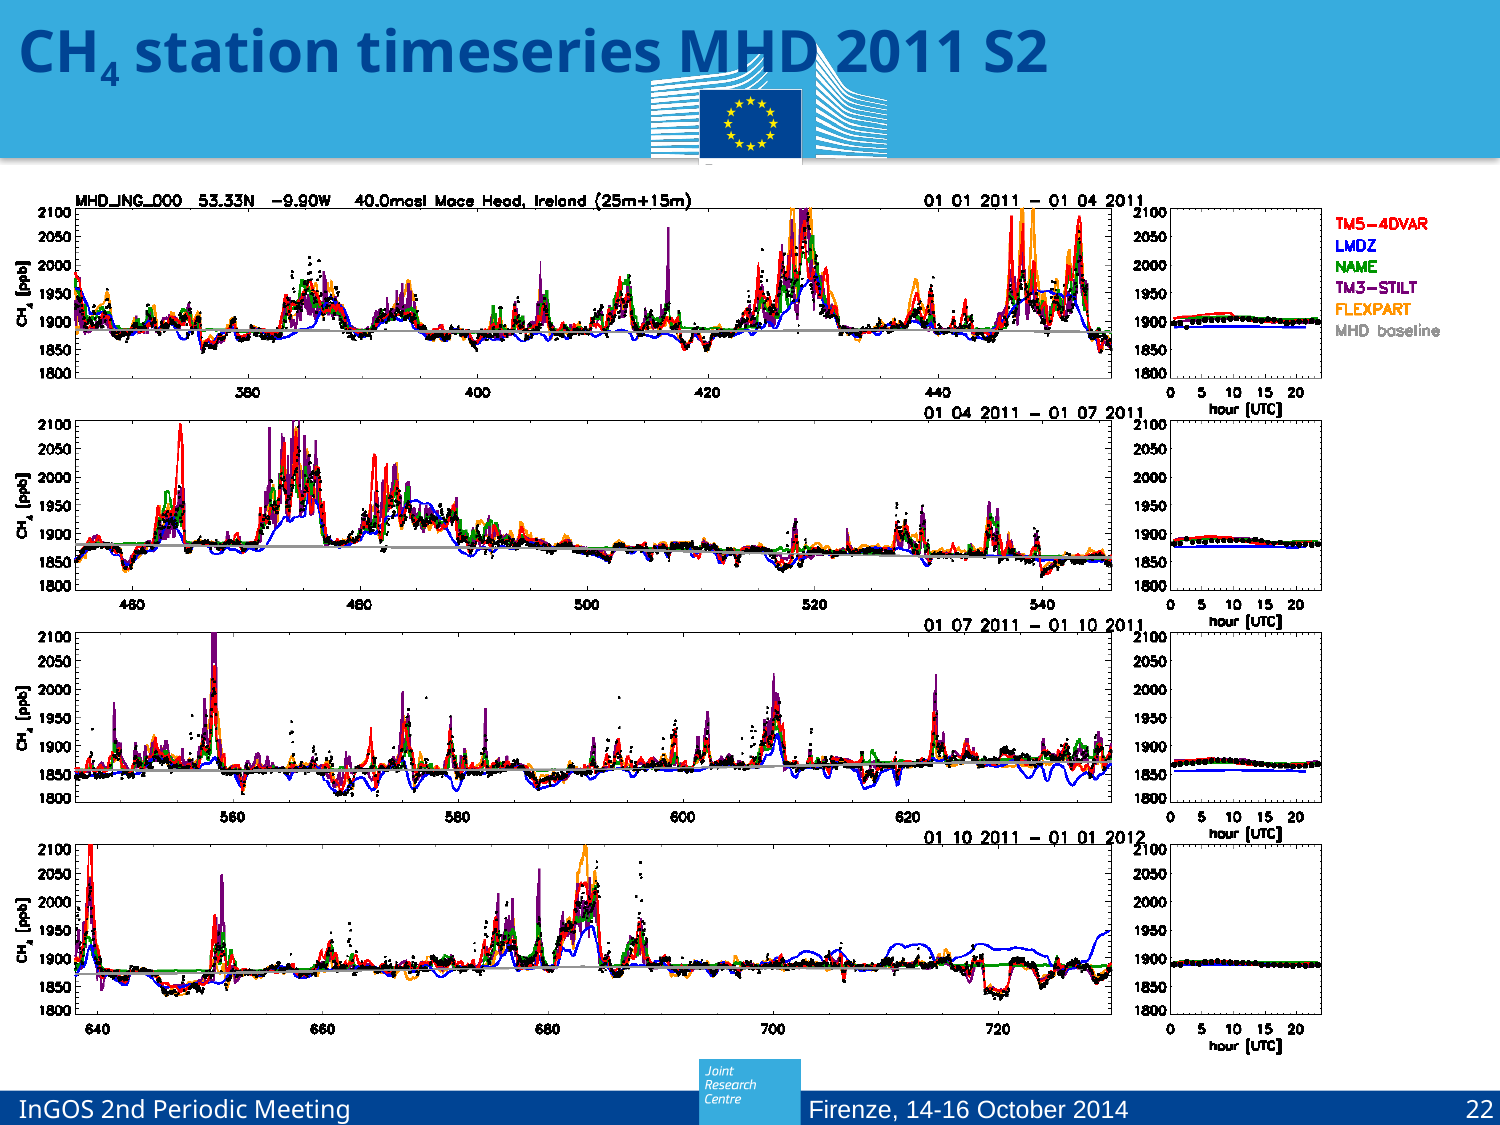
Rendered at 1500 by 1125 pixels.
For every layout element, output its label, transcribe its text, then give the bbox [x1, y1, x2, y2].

picture [699, 1059, 801, 1125]
title CH4 station timeseries MHD 2011 S2 [19, 13, 1476, 85]
picture [0, 85, 1500, 1058]
text_box Firenze, 14-16 October 2014 22 [800, 1090, 1500, 1125]
text_box InGOS 2nd Periodic Meeting [0, 1090, 700, 1125]
